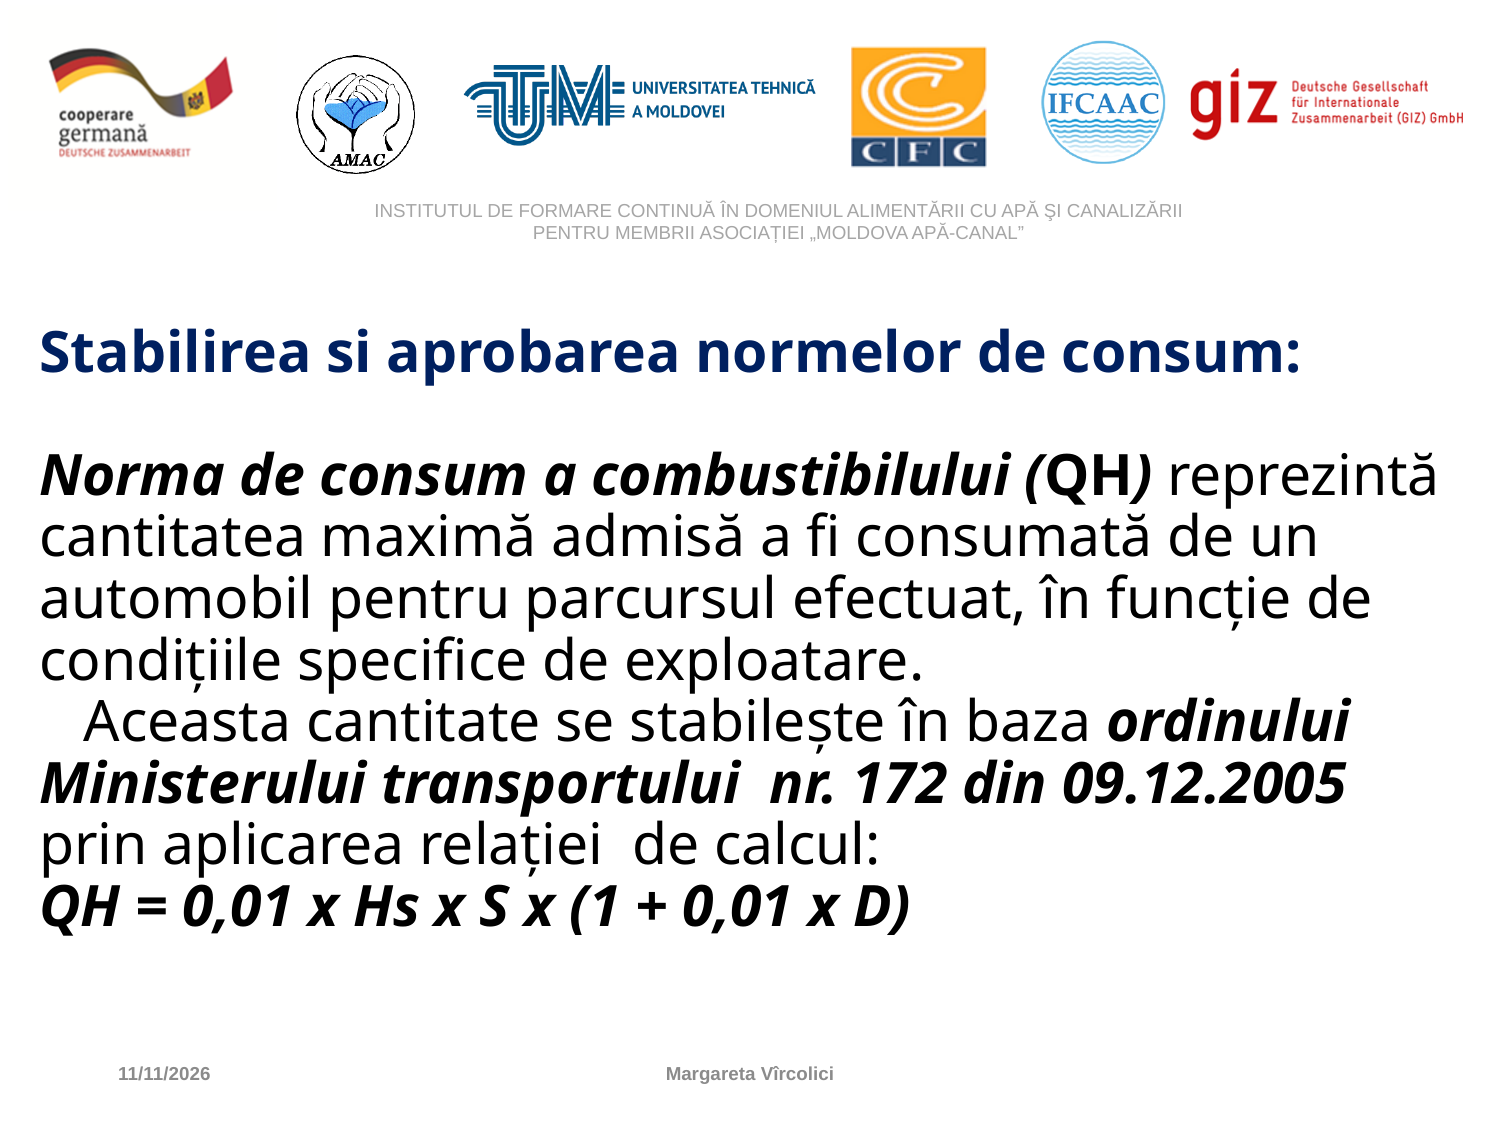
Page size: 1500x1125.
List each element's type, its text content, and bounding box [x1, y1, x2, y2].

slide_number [103, 1042, 441, 1103]
text_box INSTITUTUL DE FORMARE CONTINUĂ ÎN DOMENIUL ALIMENTĂRII CU APĂ ŞI CANALIZĂRII PENTRU MEMBRII ASOCIAȚIEI „MOLDOVA APĂ-CANAL” [190, 171, 1366, 251]
title Stabilirea si aprobarea normelor de consum: Norma de consum a combustibilului (QH) reprezintă cantitatea maximă admisă a fi consumată de un automobil pentru parcursul efectuat, în funcție de condițiile specifice de exploatare. Aceasta cantitate se stabilește în baza ordinului Ministerului transportului nr. 172 din 09.12.2005 prin aplicarea relației de calcul: QH = 0,01 x Hs x S x (1 + 0,01 x D) [24, 302, 1475, 1028]
picture [1034, 32, 1172, 170]
picture [454, 59, 821, 152]
picture [296, 55, 415, 174]
picture [849, 37, 991, 179]
footer Margareta Vîrcolici [496, 1042, 1004, 1103]
picture [1179, 62, 1477, 154]
picture [8, 5, 277, 211]
